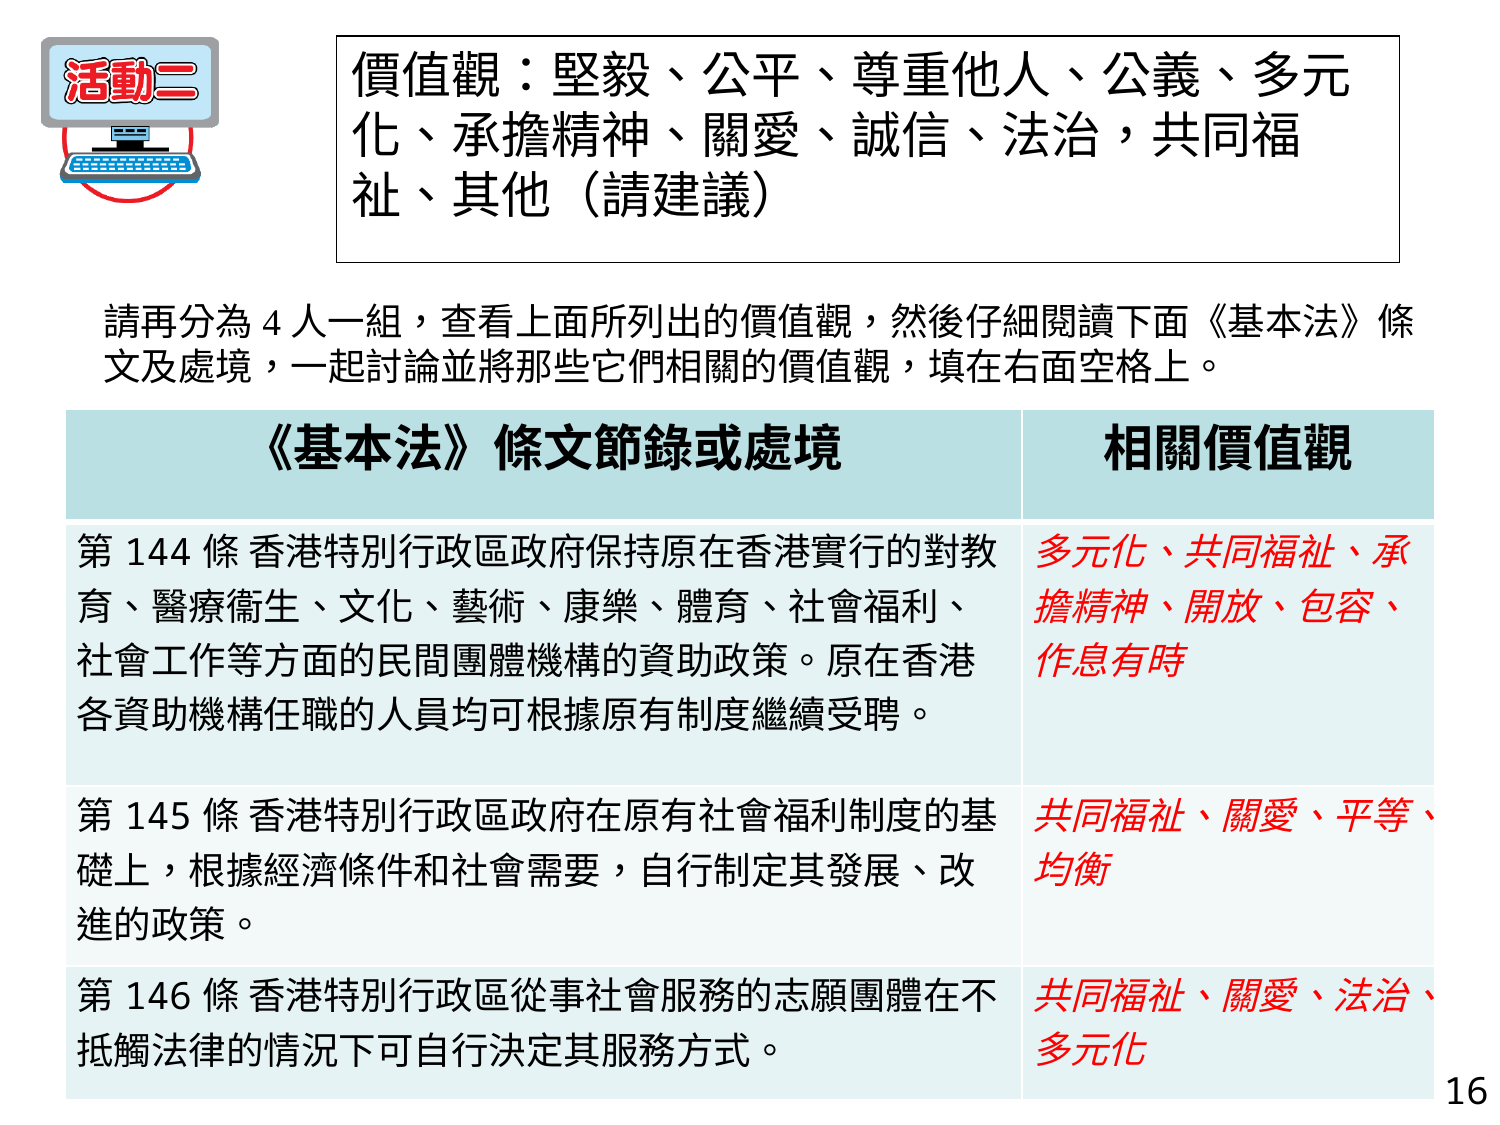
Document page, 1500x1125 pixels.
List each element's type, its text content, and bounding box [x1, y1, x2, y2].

table_header 《基本法》條文節錄或處境 [66, 410, 1021, 519]
text_box 16 [1429, 1059, 1500, 1120]
picture [41, 37, 219, 203]
table_cell 第146條 香港特別行政區從事社會服務的志願團體在不抵觸法律的情況下可自行決定其服務方式。 [66, 967, 1021, 1099]
text_box 價值觀：堅毅、公平、尊重他人、公義、多元化、承擔精神、關愛、誠信、法治，共同福祉、其他（請建議） [336, 35, 1400, 263]
table_cell 第145條 香港特別行政區政府在原有社會福利制度的基礎上，根據經濟條件和社會需要，自行制定其發展、改進的政策。 [66, 787, 1021, 965]
text_box 請再分為4人一組，查看上面所列出的價值觀，然後仔細閱讀下面《基本法》條文及處境，一起討論並將那些它們相關的價值觀，填在右面空格上。 [88, 290, 1436, 408]
table_cell 多元化、共同福祉、承擔精神、開放、包容、作息有時 [1023, 525, 1434, 785]
table_cell 第144條 香港特別行政區政府保持原在香港實行的對教育、醫療衞生、文化、藝術、康樂、體育、社會福利、社會工作等方面的民間團體機構的資助政策。原在香港各資助機構任職的人員均可根據原有制度繼續受聘。 [66, 525, 1021, 785]
table_cell 共同福祉、關愛、法治、多元化 [1023, 967, 1434, 1099]
table_header 相關價值觀 [1023, 410, 1434, 519]
table_cell 共同福祉、關愛、平等、均衡 [1023, 787, 1434, 965]
